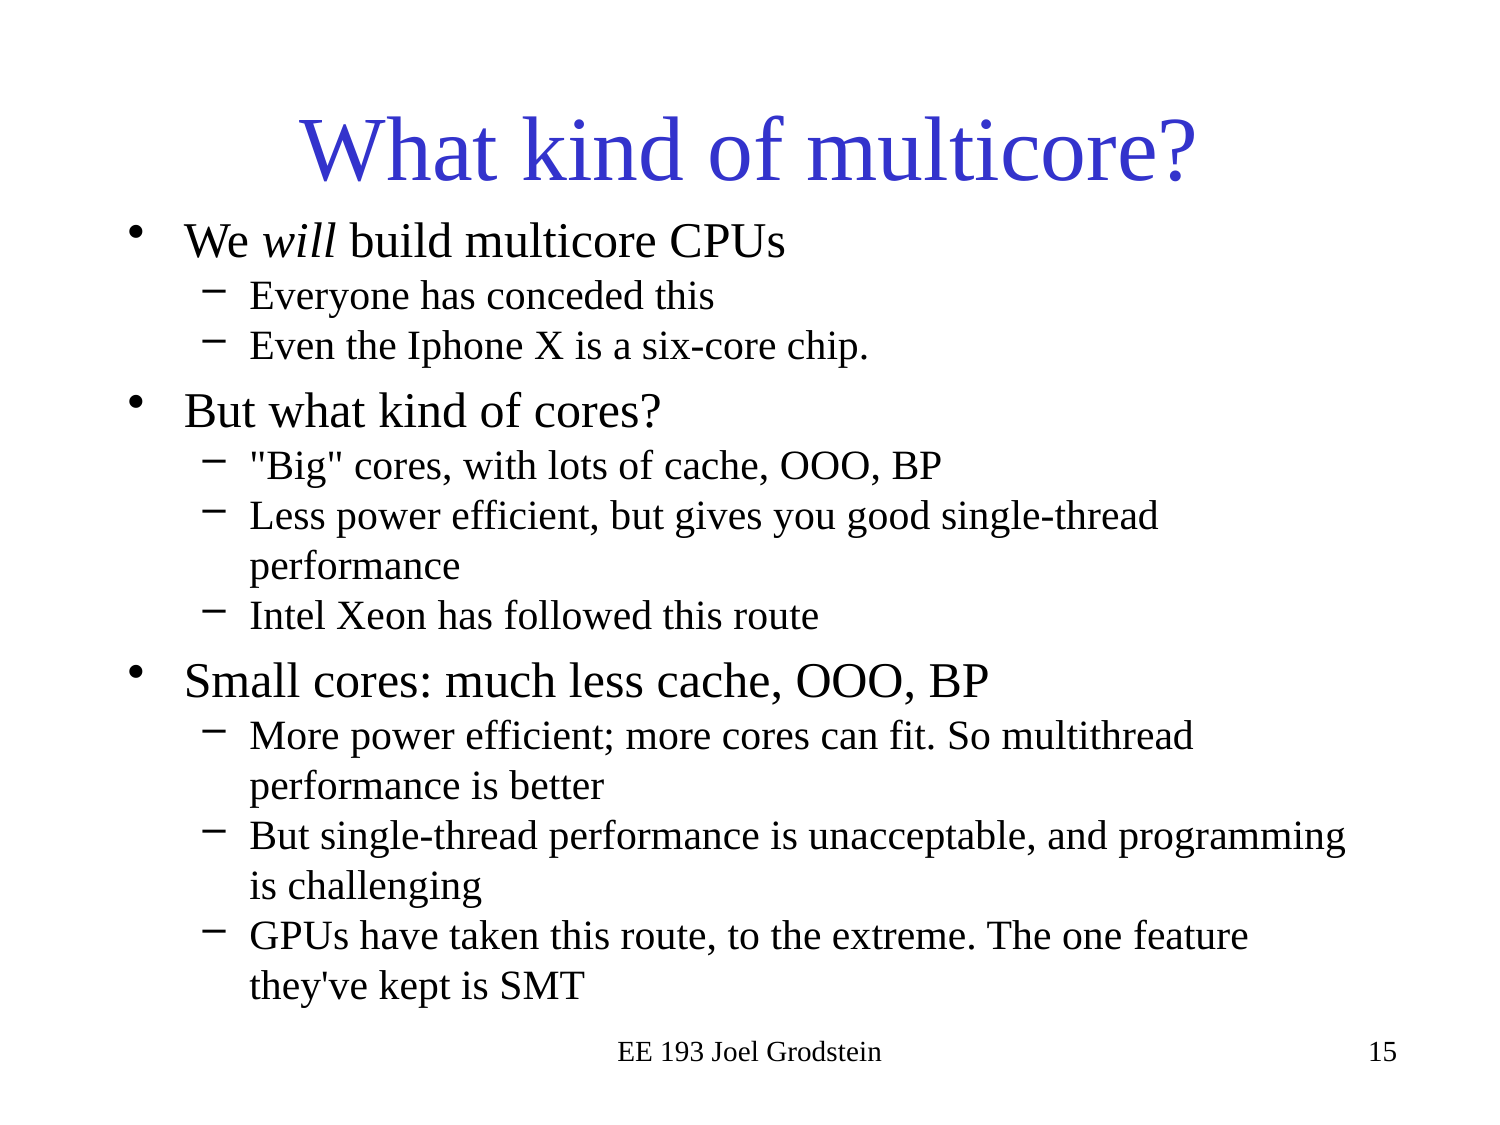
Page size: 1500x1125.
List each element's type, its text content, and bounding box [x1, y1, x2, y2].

footer EE 193 Joel Grodstein [512, 1024, 988, 1101]
title What kind of multicore? [112, 50, 1388, 200]
list We will build multicore CPUs Everyone has conceded this Even the Iphone X is a six-core chip. But what kind of cores? "Big" cores, with lots of cache, OOO, BP Less power efficient, but gives you good single-thread performance Intel Xeon has followed this route Small cores: much less cache, OOO, BP More power efficient; more cores can fit. So multithread performance is better But single-thread performance is unacceptable, and programming is challenging GPUs have taken this route, to the extreme. The one feature they've kept is SMT [112, 200, 1388, 925]
